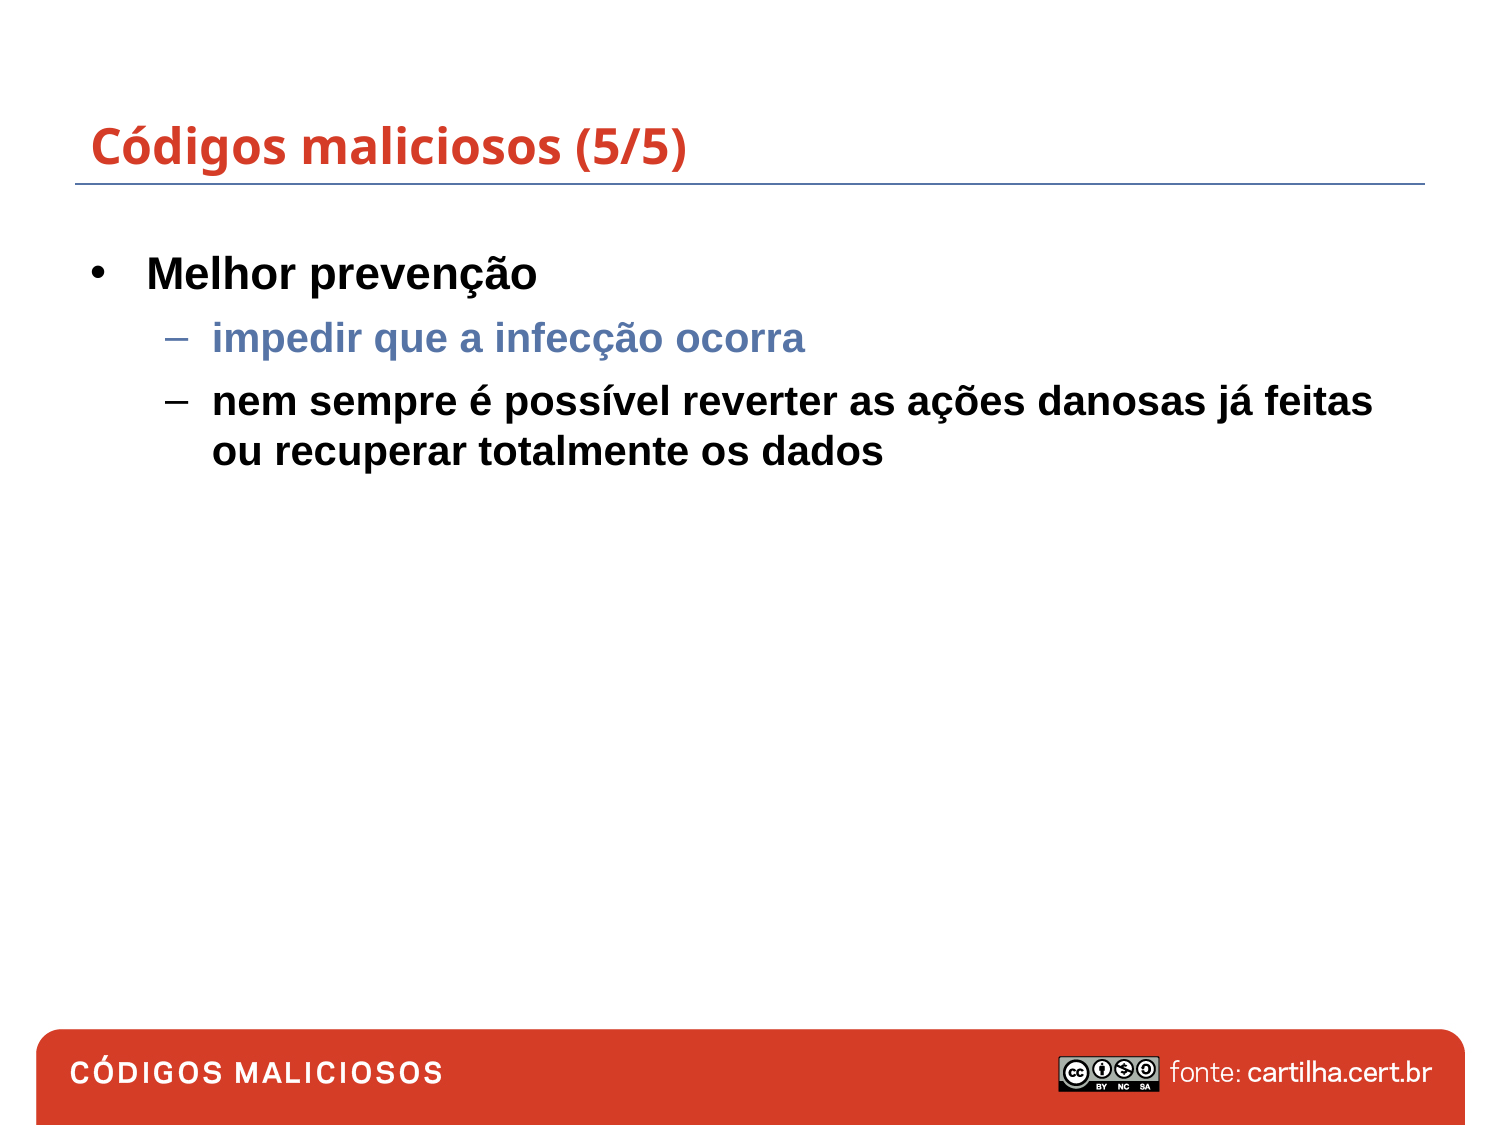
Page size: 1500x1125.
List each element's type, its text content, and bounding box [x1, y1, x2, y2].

list Melhor prevenção impedir que a infecção ocorra nem sempre é possível reverter as ações danosas já feitas ou recuperar totalmente os dados [75, 236, 1425, 979]
picture [0, 0, 1500, 1125]
title Códigos maliciosos (5/5) [75, 54, 1425, 182]
